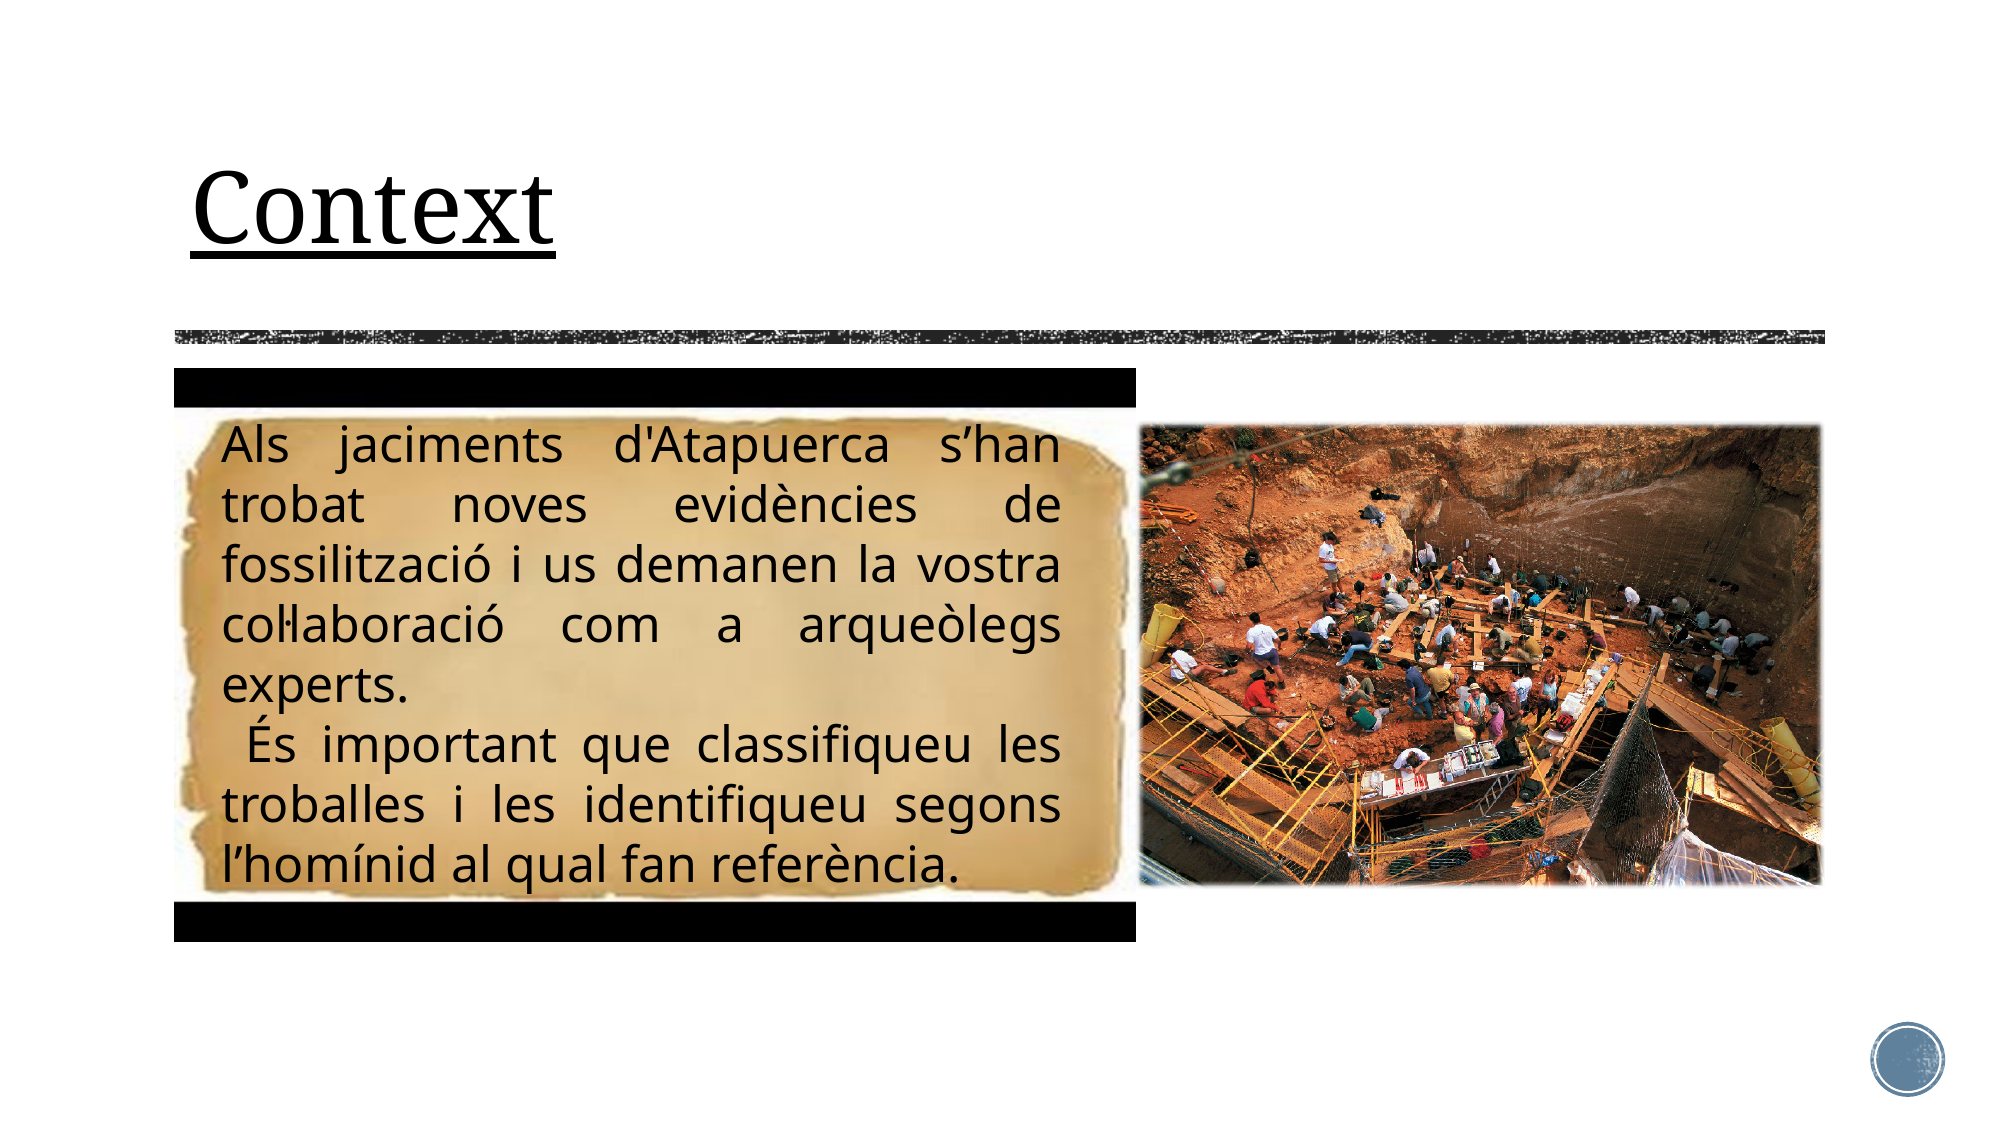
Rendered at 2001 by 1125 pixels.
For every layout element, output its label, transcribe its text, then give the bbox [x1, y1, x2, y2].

picture [1138, 424, 1823, 888]
text_box [174, 329, 1826, 344]
title Context [175, 79, 1826, 329]
picture [174, 368, 1136, 942]
